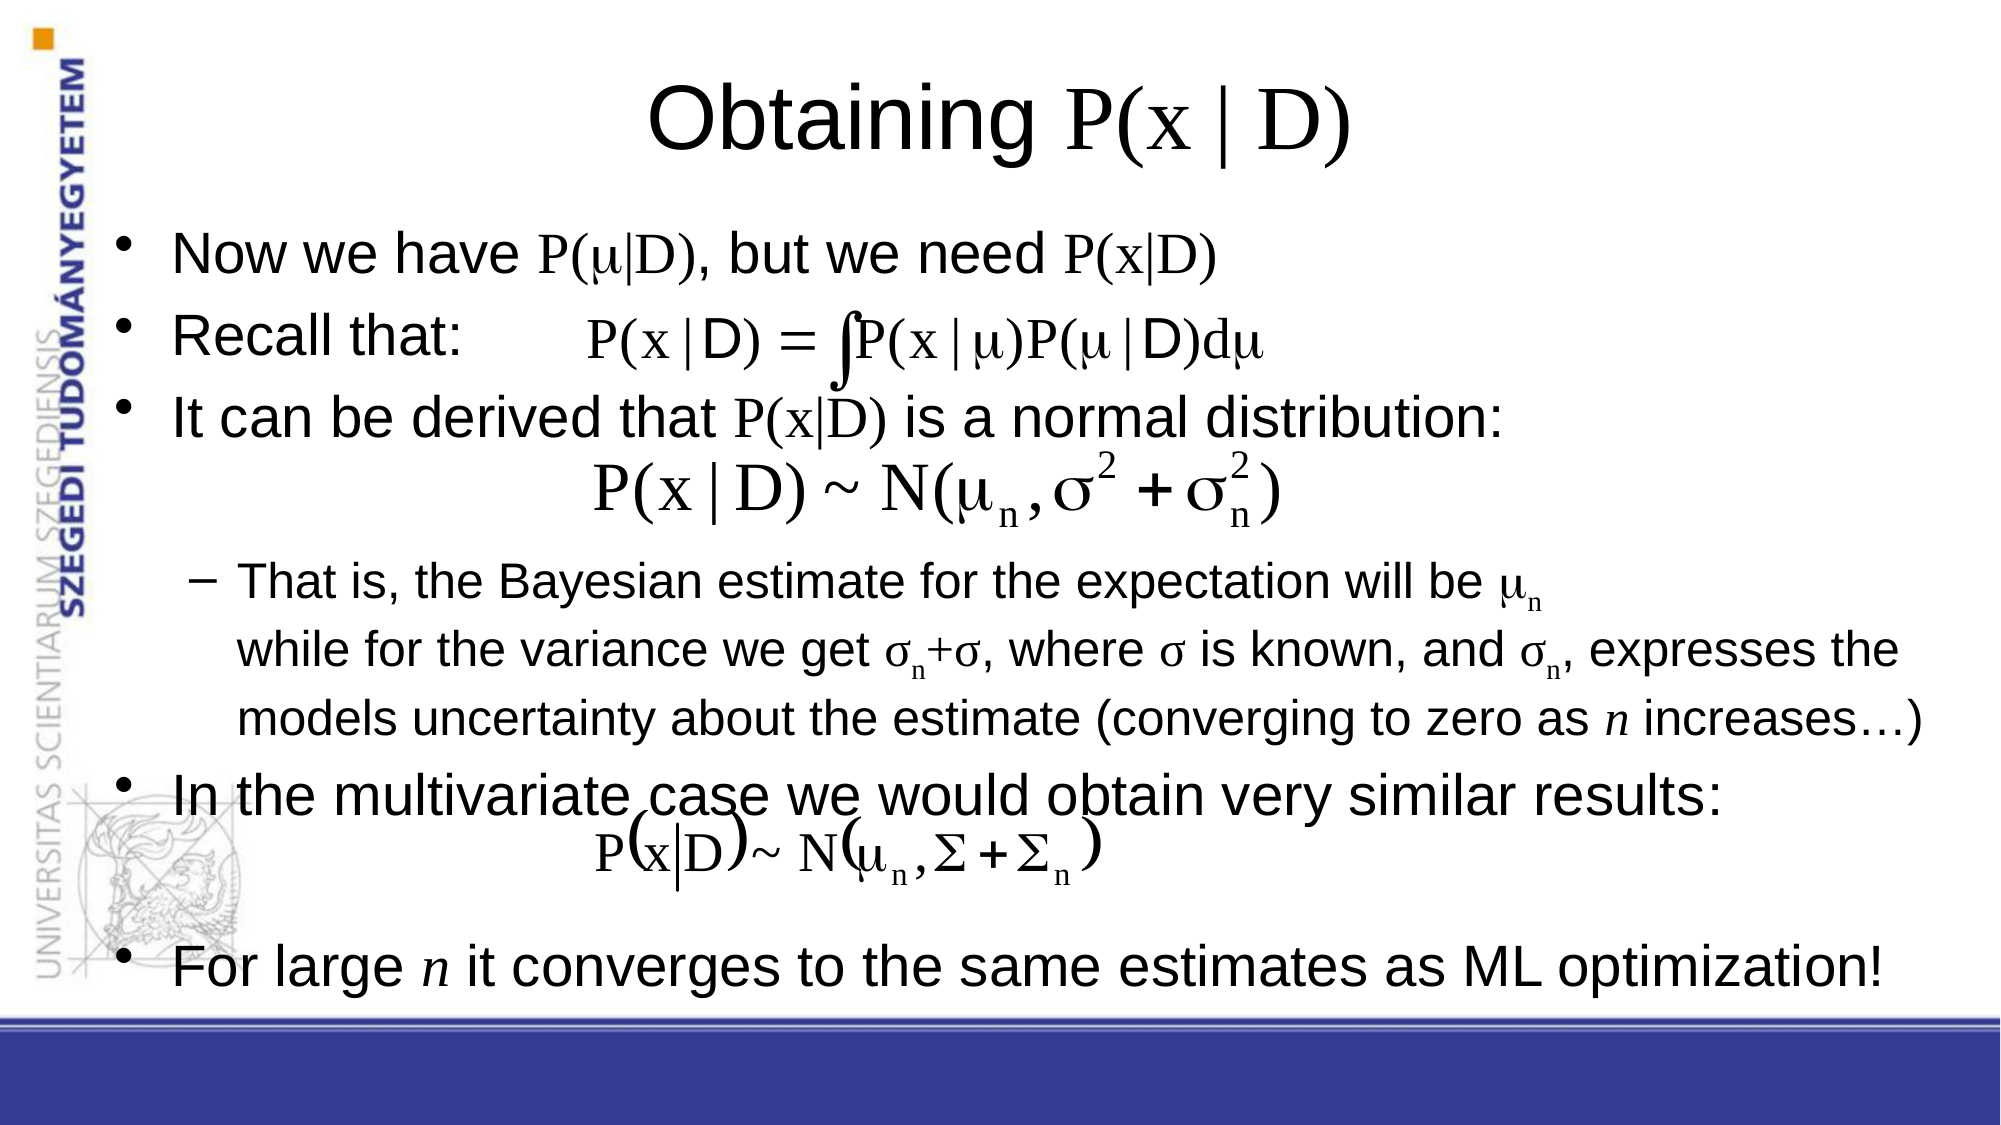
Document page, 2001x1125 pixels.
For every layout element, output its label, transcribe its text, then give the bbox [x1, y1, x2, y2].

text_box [582, 434, 1296, 540]
list Now we have P(|D), but we need P(x|D) Recall that: It can be derived that P(x|D) is a normal distribution: That is, the Bayesian estimate for the expectation will be n while for the variance we get σn+σ, where σ is known, and σn, expresses the models uncertainty about the estimate (converging to zero as n increases…) In the multivariate case we would obtain very similar results: For large n it converges to the same estimates as ML optimization! [99, 208, 1945, 951]
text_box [586, 810, 1106, 905]
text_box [577, 290, 1278, 398]
title Obtaining P(x | D) [99, 19, 1900, 207]
picture [0, 0, 2001, 1125]
